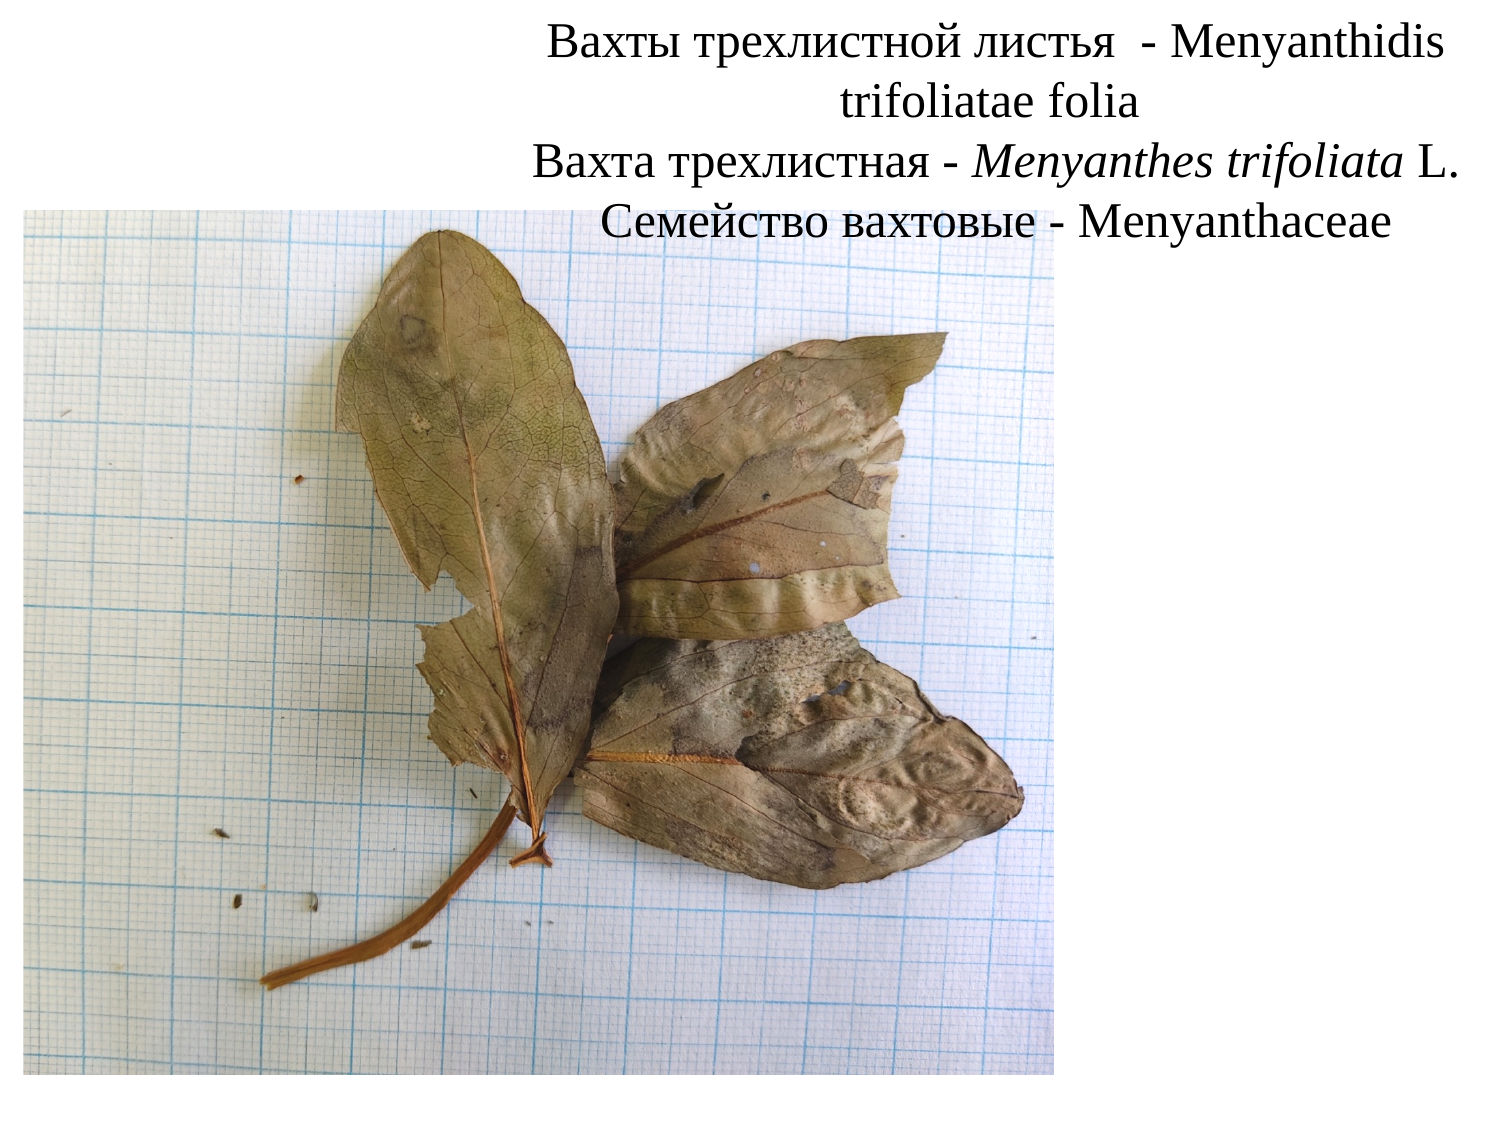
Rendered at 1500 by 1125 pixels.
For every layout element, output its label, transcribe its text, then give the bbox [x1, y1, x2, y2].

picture [23, 210, 1055, 1075]
text_box Вахты трехлистной листья - Menyanthidis trifoliatae folia Вахта трехлистная - Menyanthes trifoliata L. Семейство вахтовые - Menyanthaceae [492, 0, 1500, 360]
